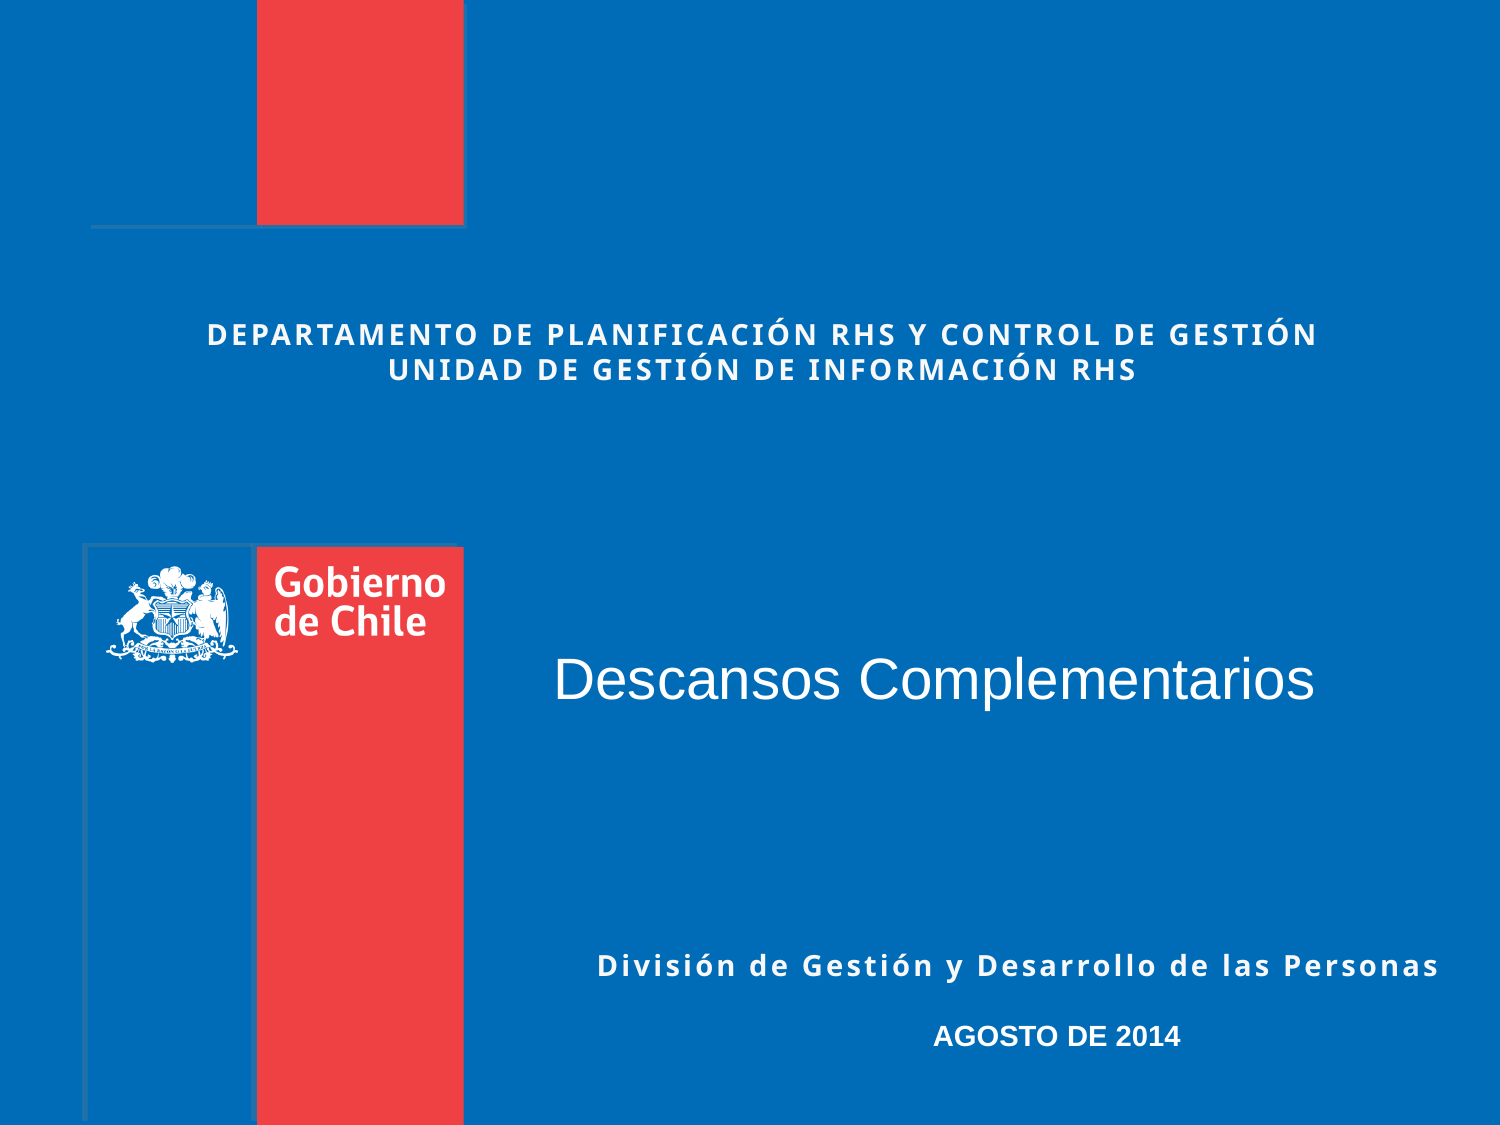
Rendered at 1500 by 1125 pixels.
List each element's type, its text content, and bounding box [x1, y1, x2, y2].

text_box División de Gestión y Desarrollo de las Personas AGOSTO DE 2014 [538, 940, 1500, 1060]
picture [106, 610, 238, 663]
picture [275, 610, 445, 636]
text_box Descansos Complementarios [538, 633, 1412, 719]
title DEPARTAMENTO DE PLANIFICACIÓN RHS Y CONTROL DE GESTIÓN UNIDAD DE GESTIÓN DE INFORMACIÓN RHS [95, 278, 1432, 610]
